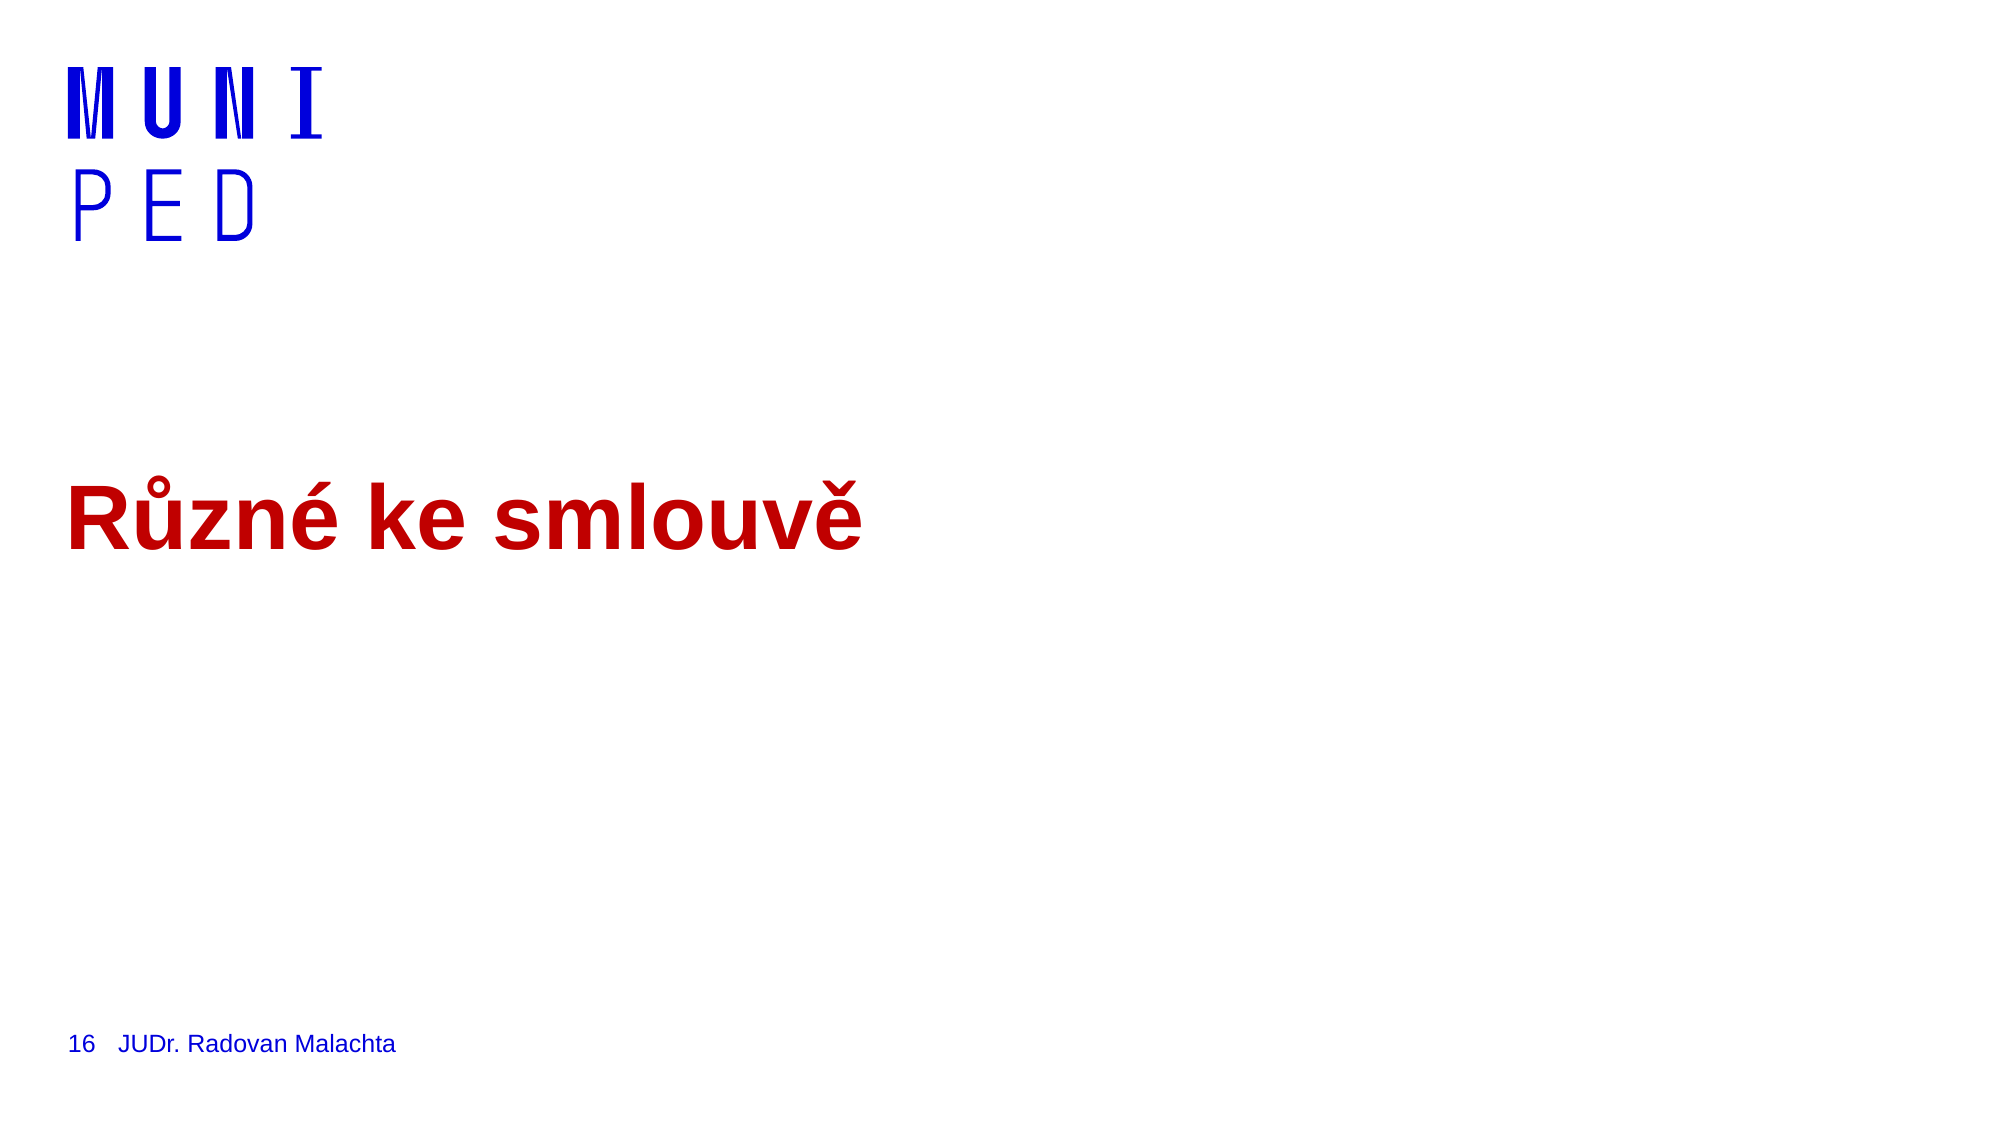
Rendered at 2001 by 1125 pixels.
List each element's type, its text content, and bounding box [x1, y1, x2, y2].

slide_number 16 [67, 1021, 110, 1063]
title Různé ke smlouvě [65, 475, 1930, 668]
footer JUDr. Radovan Malachta [118, 1021, 1418, 1063]
